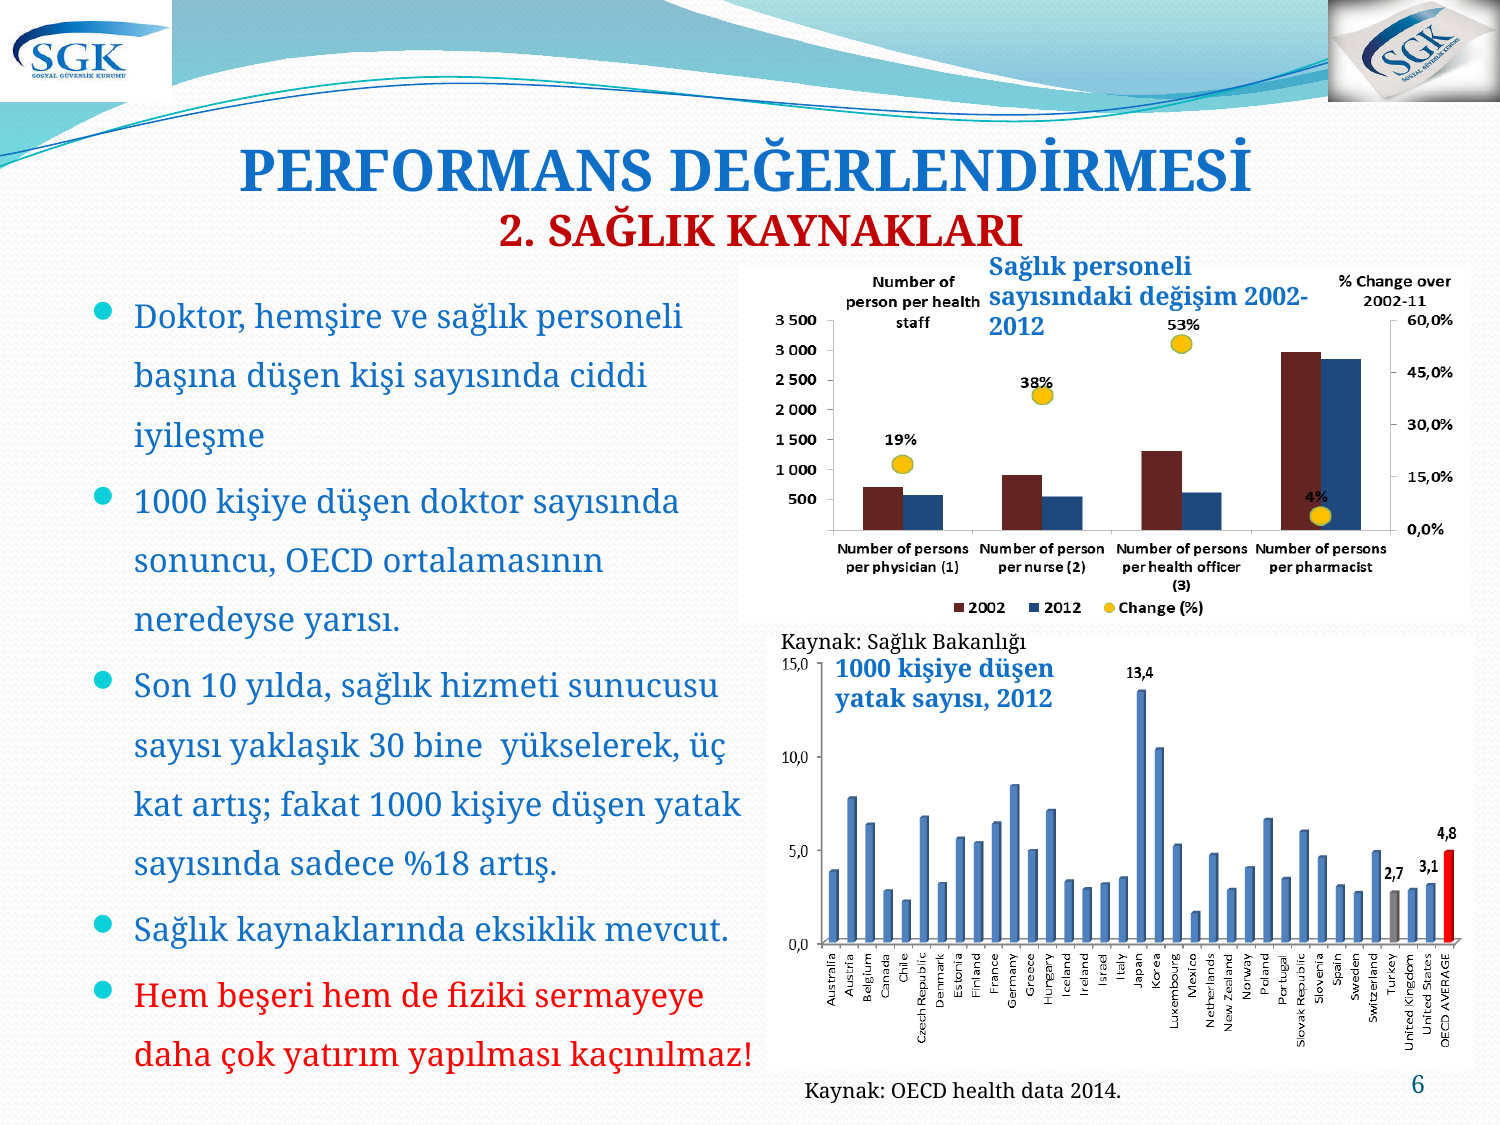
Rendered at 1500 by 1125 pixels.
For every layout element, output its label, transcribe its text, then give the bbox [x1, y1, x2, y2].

picture [1328, 0, 1500, 102]
picture [765, 637, 1476, 1071]
picture [0, 0, 172, 102]
text_box Kaynak: OECD health data 2014. [789, 1082, 1475, 1111]
title PERFORMANS DEĞERLENDİRMESİ 2. SAĞLIK KAYNAKLARI [41, 125, 1483, 256]
list Doktor, hemşire ve sağlık personeli başına düşen kişi sayısında ciddi iyileşme 1000 kişiye düşen doktor sayısında sonuncu, OECD ortalamasının neredeyse yarısı. Son 10 yılda, sağlık hizmeti sunucusu sayısı yaklaşık 30 bine yükselerek, üç kat artış; fakat 1000 kişiye düşen yatak sayısında sadece %18 artış. Sağlık kaynaklarında eksiklik mevcut. Hem beşeri hem de fiziki sermayeye daha çok yatırım yapılması kaçınılmaz! [76, 268, 774, 1094]
slide_number 6 [1299, 1083, 1425, 1103]
text_box Sağlık personeli sayısındaki değişim 2002-2012 [974, 243, 1341, 266]
picture [737, 266, 1471, 622]
